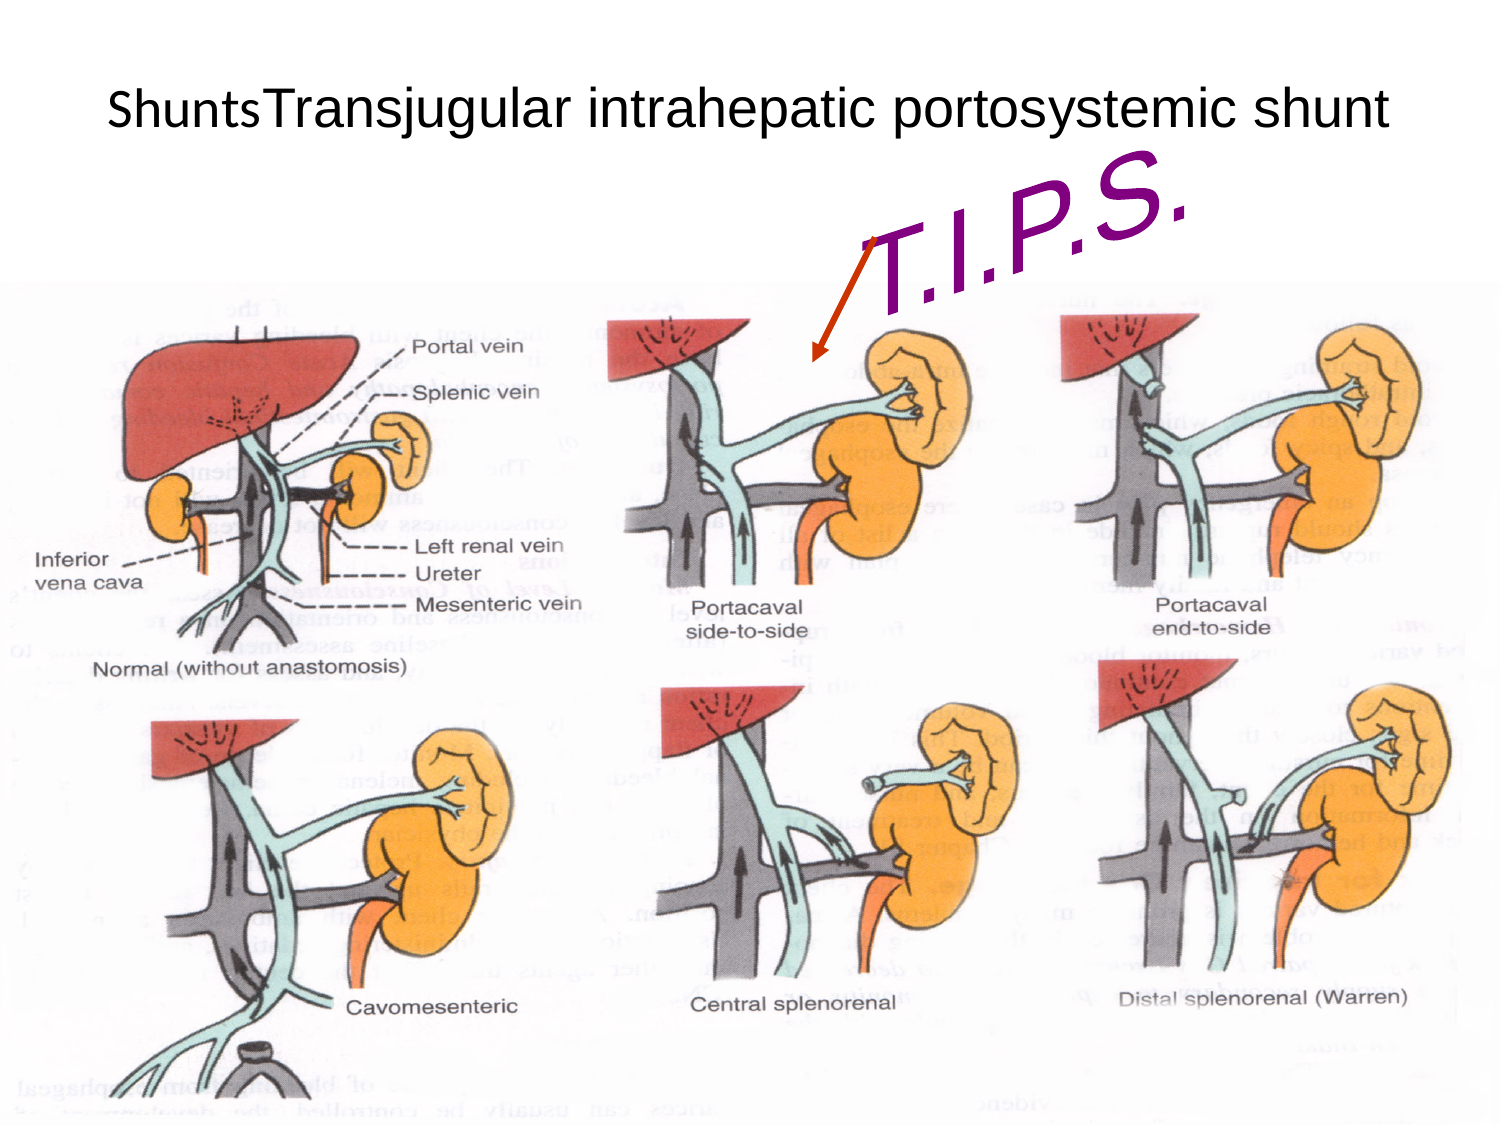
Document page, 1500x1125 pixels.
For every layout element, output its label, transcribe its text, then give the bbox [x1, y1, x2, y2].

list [0, 282, 1500, 1125]
title ShuntsTransjugular intrahepatic portosystemic shunt [75, 45, 1425, 233]
